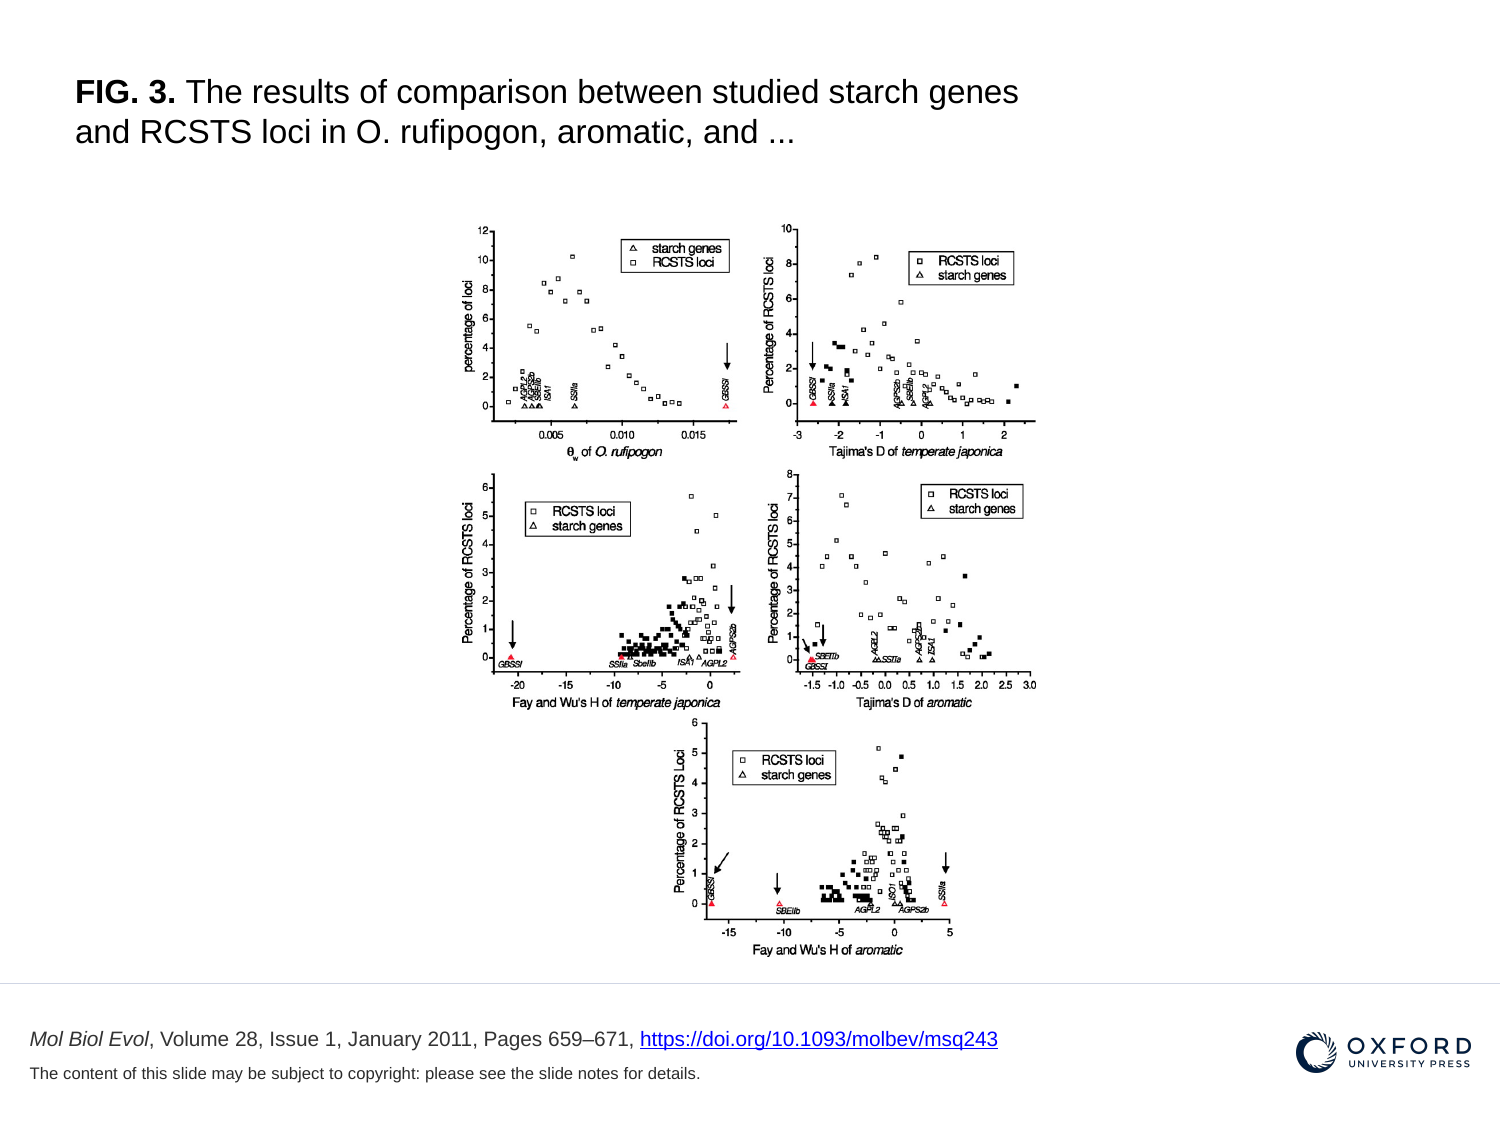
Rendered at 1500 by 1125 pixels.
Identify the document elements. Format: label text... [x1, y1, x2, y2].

title FIG. 3. The results of comparison between studied starch genes and RCSTS loci in O. rufipogon, aromatic, and ... [75, 69, 1078, 171]
footer Mol Biol Evol, Volume 28, Issue 1, January 2011, Pages 659–671, https://doi.org/10.1093/molbev/msq243 The content of this slide may be subject to copyright: please see the slide notes for details. [0, 983, 1260, 1125]
picture [1296, 1032, 1471, 1073]
picture [462, 224, 1036, 957]
